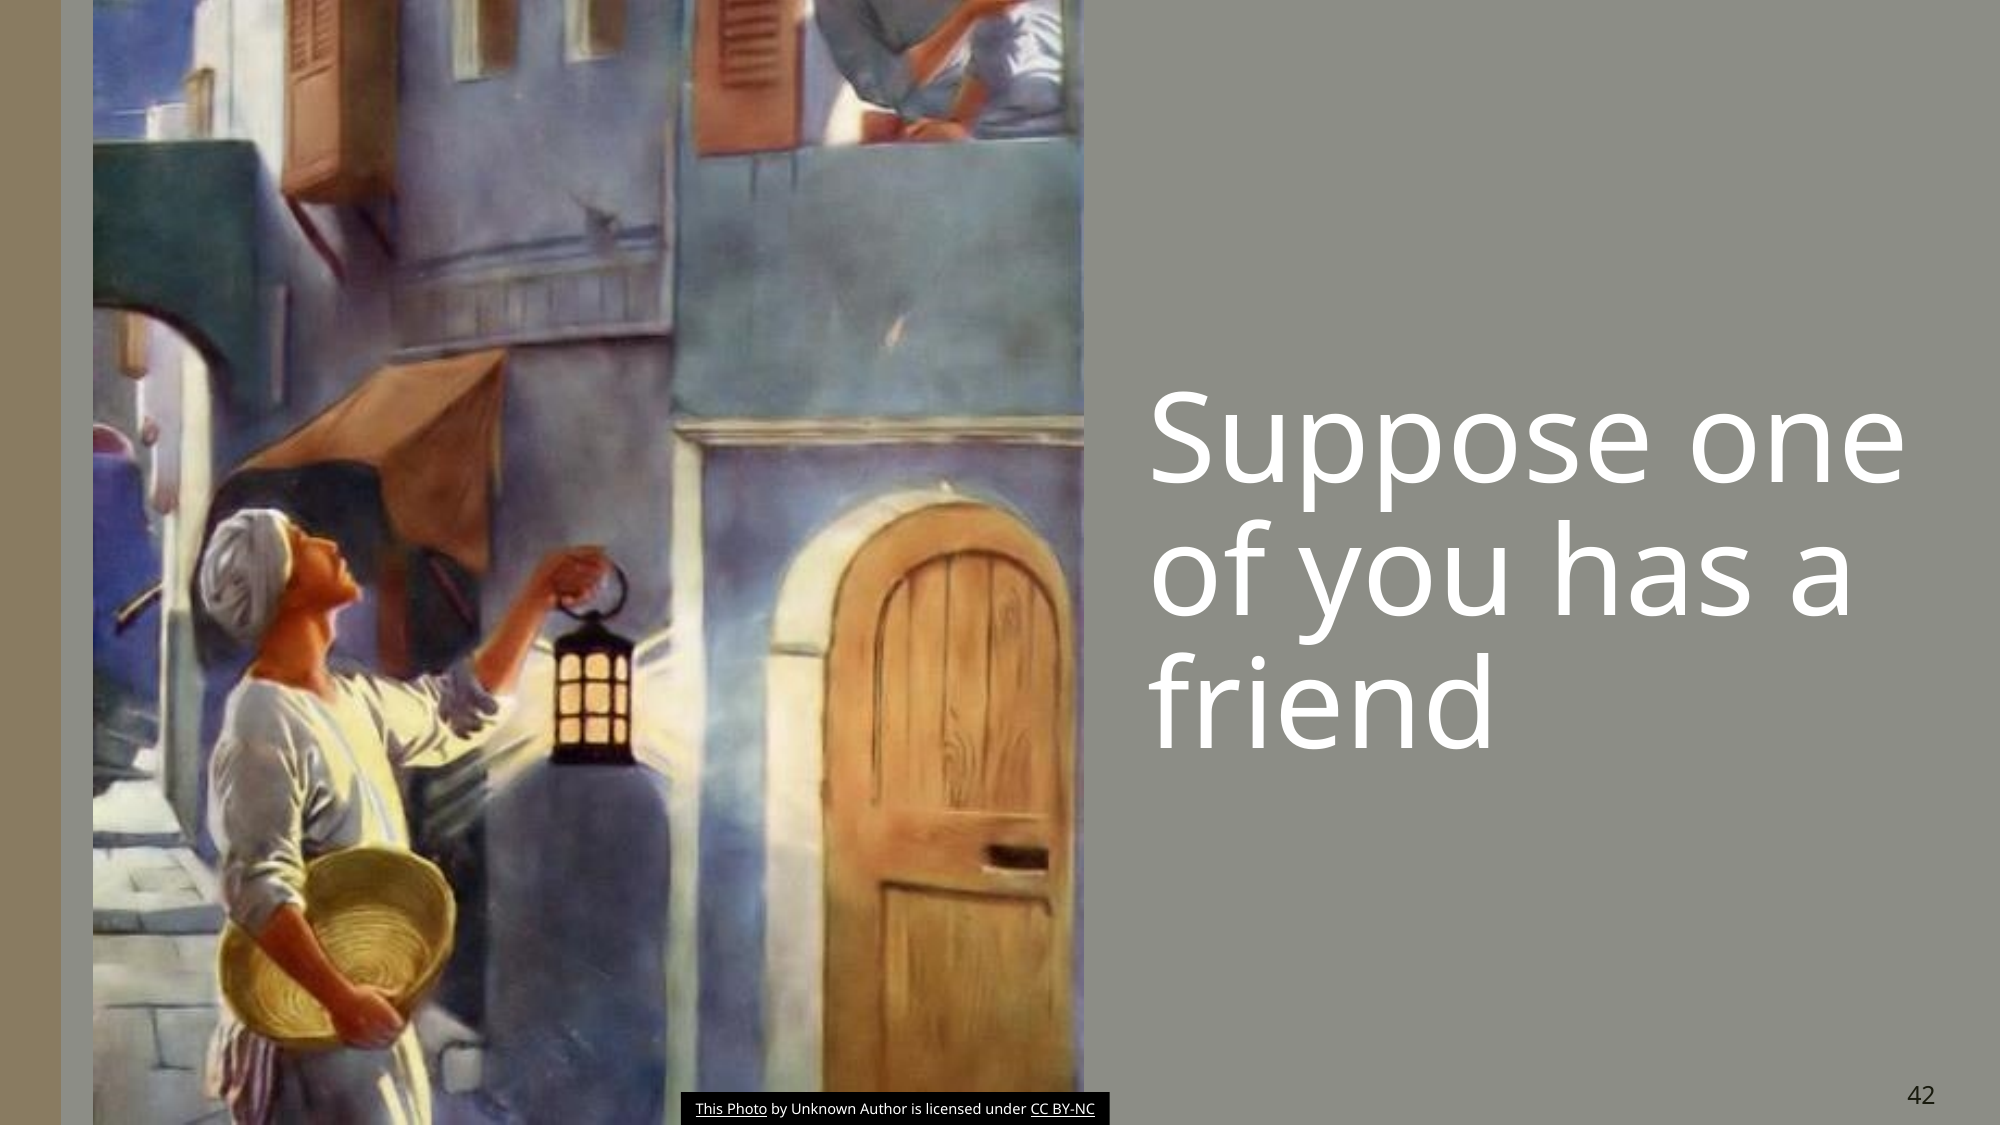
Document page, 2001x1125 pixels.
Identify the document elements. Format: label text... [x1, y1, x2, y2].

picture [93, 0, 1084, 1125]
title Suppose one of you has a friend [1132, 248, 1951, 784]
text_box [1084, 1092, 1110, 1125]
slide_number 42 [1889, 1079, 1951, 1114]
